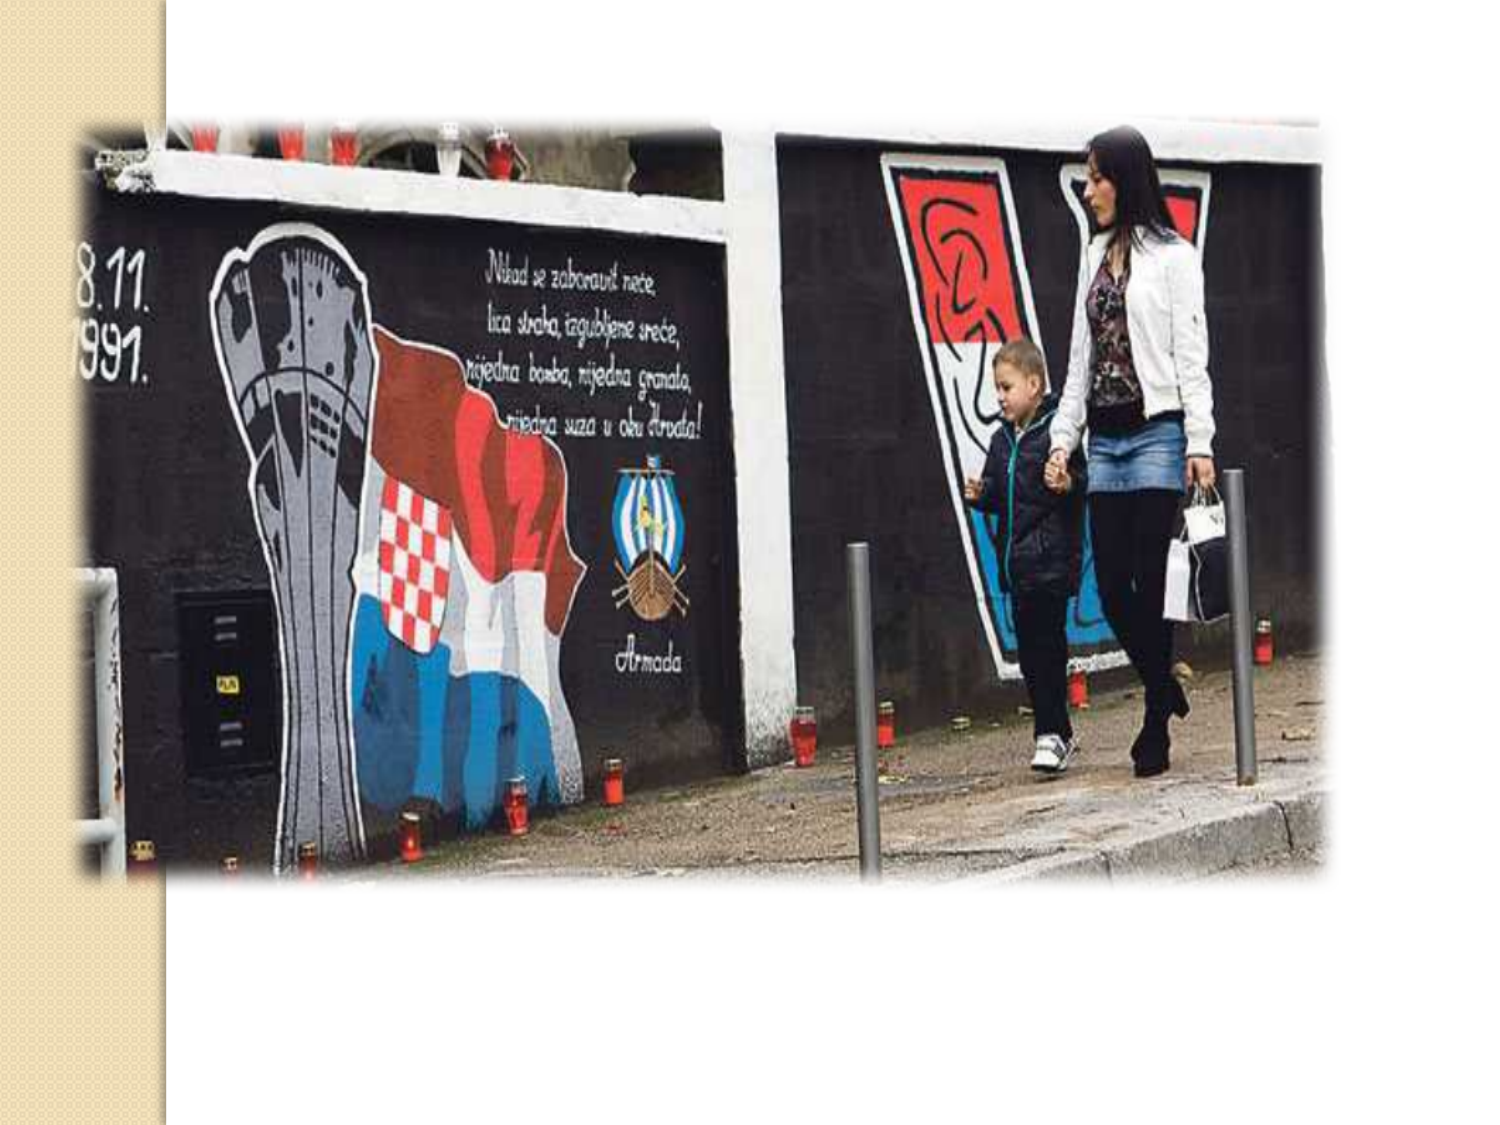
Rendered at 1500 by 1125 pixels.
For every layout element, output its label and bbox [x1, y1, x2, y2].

picture [64, 113, 1341, 894]
